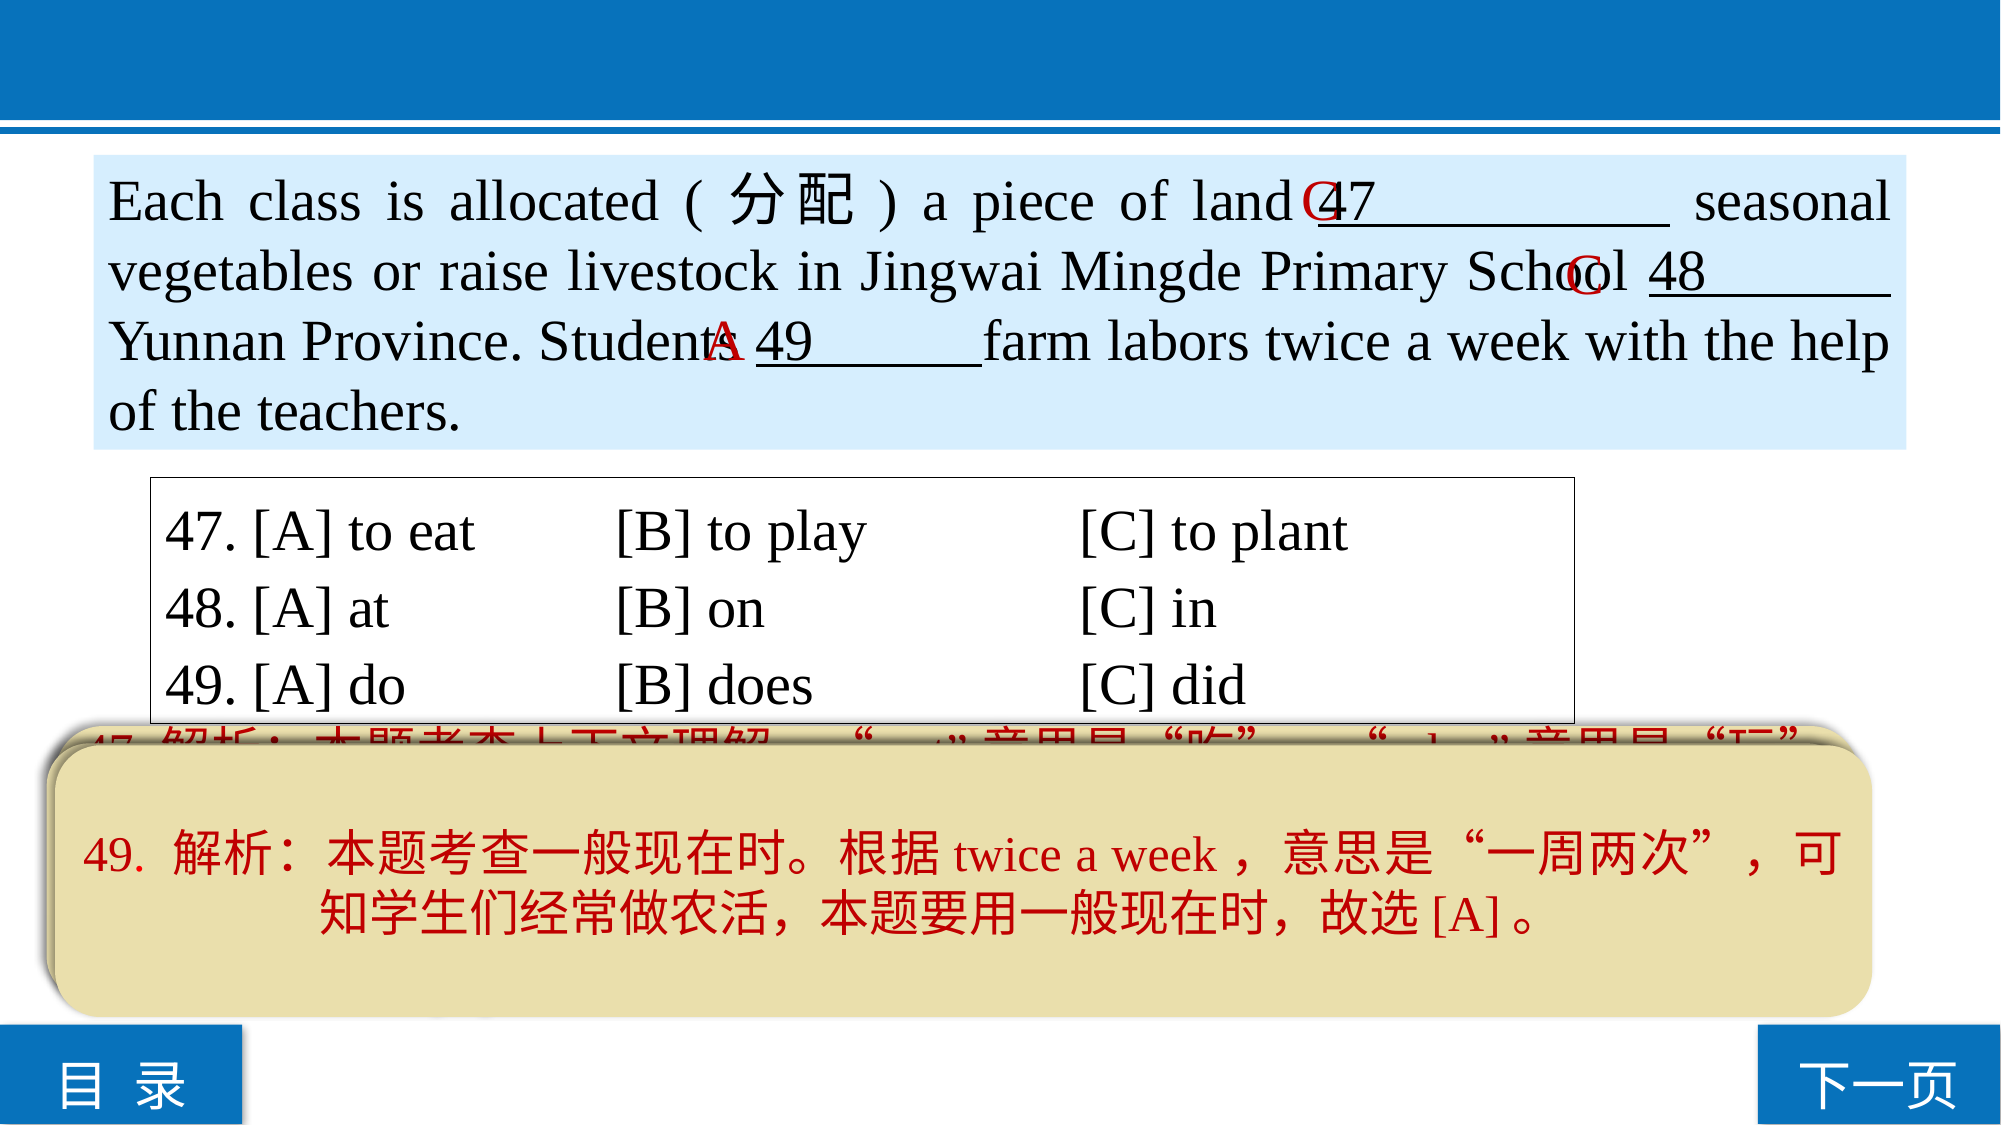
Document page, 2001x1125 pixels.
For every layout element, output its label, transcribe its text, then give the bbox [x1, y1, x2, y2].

text_box 49. 解析：本题考查一般现在时。根据twice a week，意思是“一周两次”，可知学生们经常做农活，本题要用一般现在时，故选[A]。 [54, 744, 1874, 1019]
text_box 47 解析：本题考查上下文理解。“eat”意思是“吃”，“play”意思是“玩”，“plant”意思是“种植”，结合本题的语境，本句中“land”意思是“土地”，“seasonal vegetables”意思是“季节性蔬菜”，下一句提到“farm labors”，意思是“农场工作”。只有“to plant”符合语境，故选[C]。 [73, 725, 1848, 742]
text_box Each class is allocated (分配) a piece of land 47 seasonal vegetables or raise livestock in Jingwai Mingde Primary School 48 Yunnan Province. Students 49 farm labors twice a week with the help of the teachers. [93, 154, 1907, 450]
text_box A [650, 294, 784, 380]
text_box C [1254, 154, 1388, 240]
text_box 47. [A] to eat [B] to play [C] to plant 48. [A] at [B] on [C] in 49. [A] do [B] does [C] did [150, 477, 1575, 714]
text_box C [1518, 228, 1651, 314]
